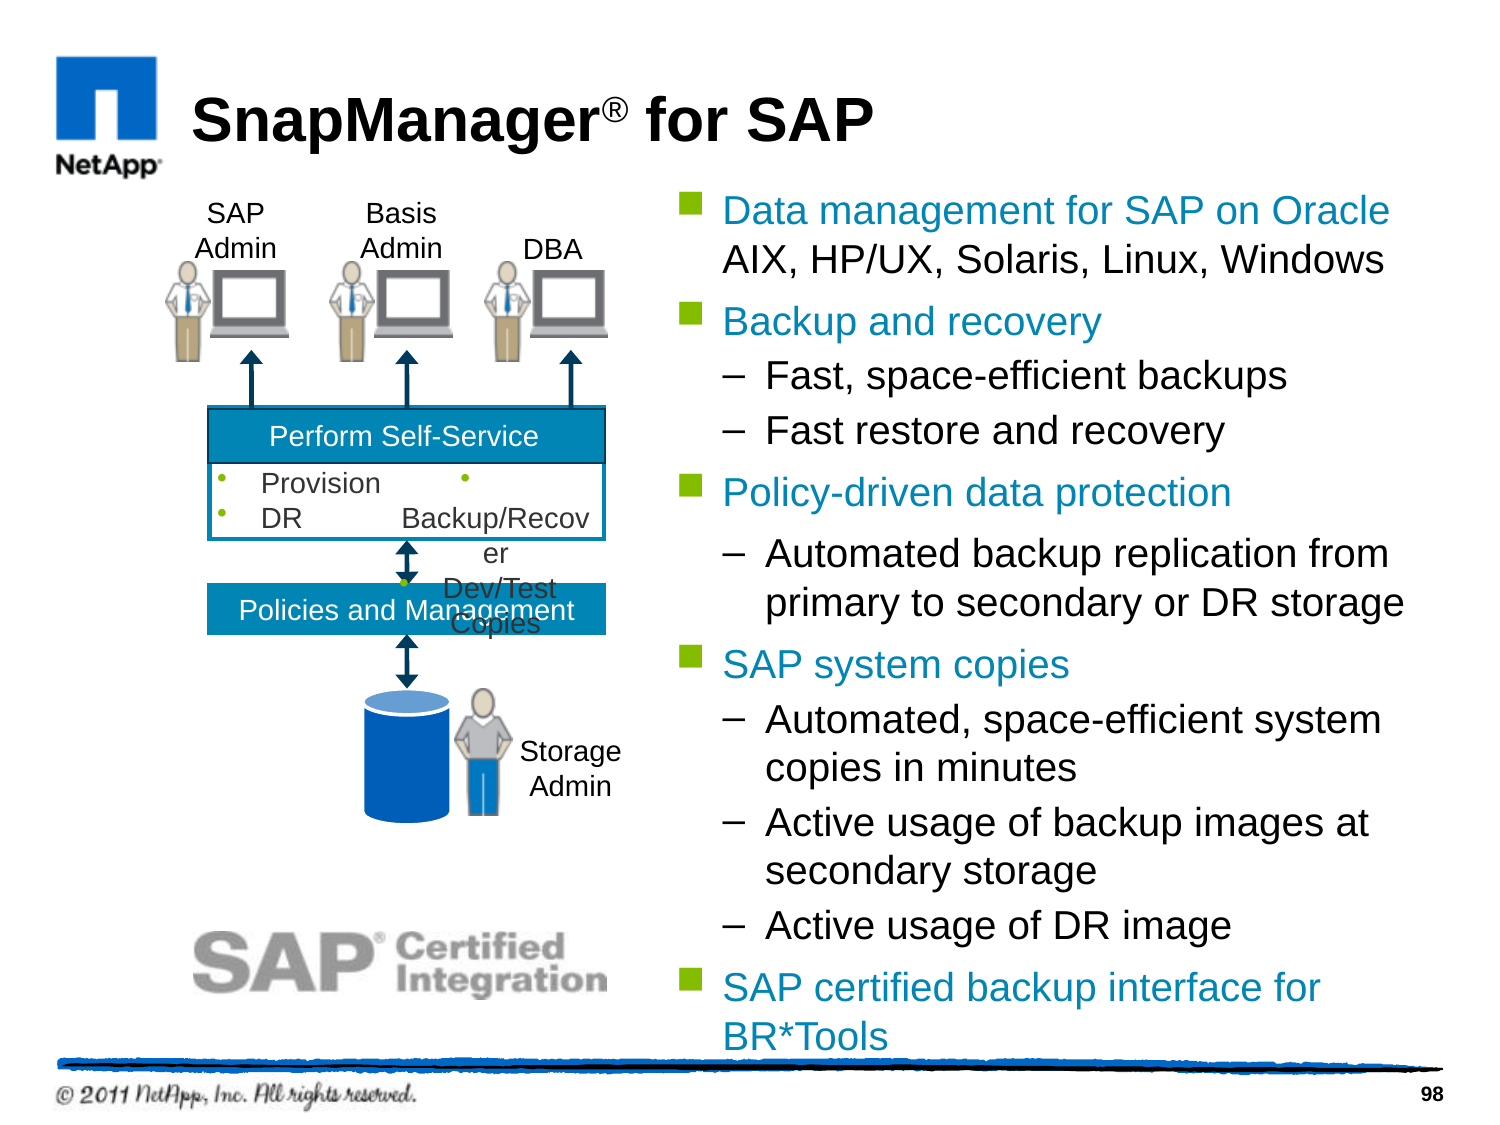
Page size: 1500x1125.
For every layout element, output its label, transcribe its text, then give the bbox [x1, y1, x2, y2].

picture [193, 931, 607, 1000]
list Data management for SAP on Oracle AIX, HP/UX, Solaris, Linux, Windows Backup and recovery Fast, space-efficient backups Fast restore and recovery Policy-driven data protection Automated backup replication from primary to secondary or DR storage SAP system copies Automated, space-efficient system copies in minutes Active usage of backup images at secondary storage Active usage of DR image SAP certified backup interface for BR*Tools [674, 184, 1476, 1063]
slide_number 98 [1346, 1072, 1460, 1111]
picture [53, 1074, 434, 1113]
title SnapManager® for SAP [191, 57, 1176, 176]
picture [55, 54, 164, 181]
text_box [162, 187, 638, 826]
